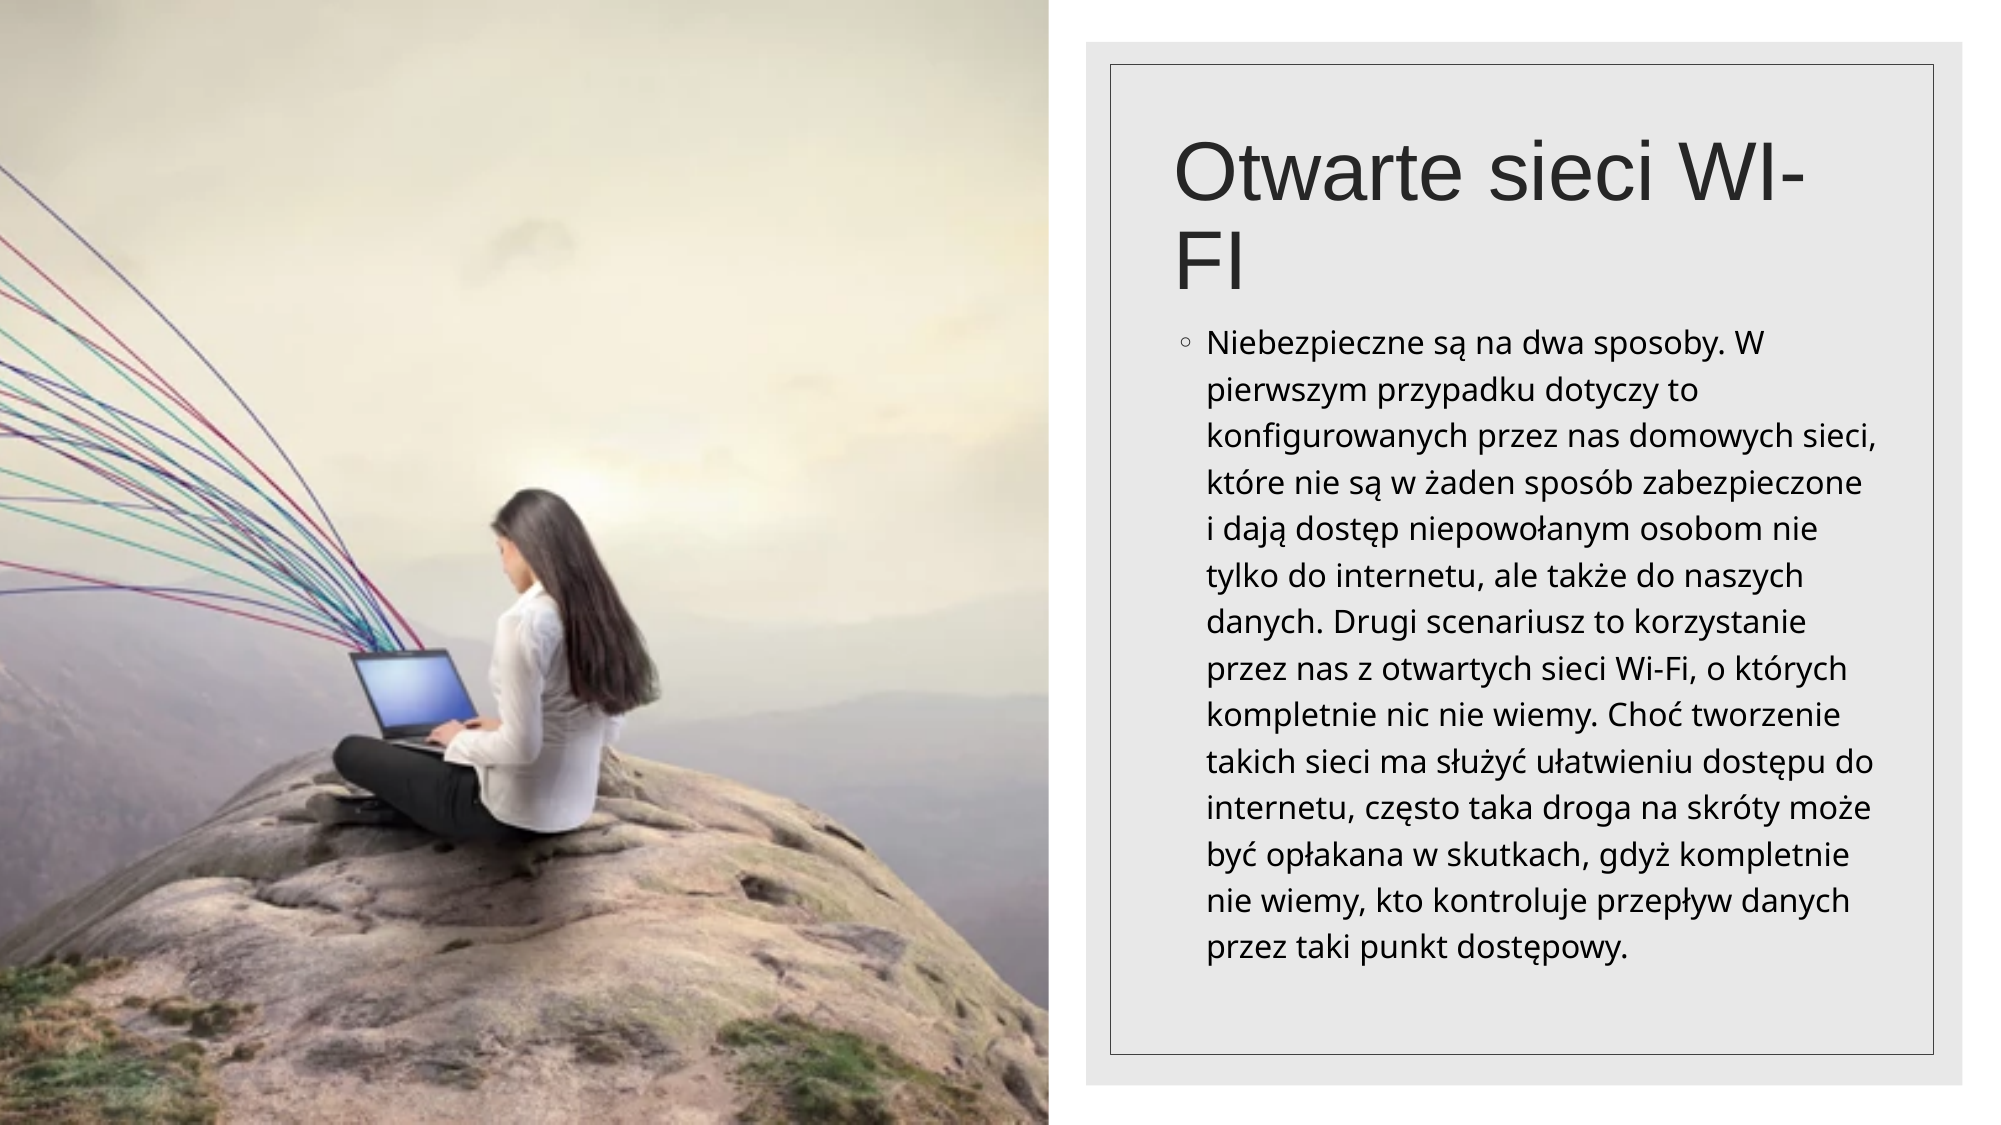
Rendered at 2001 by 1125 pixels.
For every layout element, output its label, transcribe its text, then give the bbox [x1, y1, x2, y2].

list Niebezpieczne są na dwa sposoby. W pierwszym przypadku dotyczy to konfigurowanych przez nas domowych sieci, które nie są w żaden sposób zabezpieczone i dają dostęp niepowołanym osobom nie tylko do internetu, ale także do naszych danych. Drugi scenariusz to korzystanie przez nas z otwartych sieci Wi-Fi, o których kompletnie nic nie wiemy. Choć tworzenie takich sieci ma służyć ułatwieniu dostępu do internetu, często taka droga na skróty może być opłakana w skutkach, gdyż kompletnie nie wiemy, kto kontroluje przepływ danych przez taki punkt dostępowy. [1161, 307, 1895, 953]
title Otwarte sieci WI-FI [1158, 105, 1893, 331]
text_box [1085, 41, 1963, 1086]
picture [0, 0, 1049, 1125]
text_box [1109, 64, 1935, 1056]
text_box [1054, 0, 2000, 1125]
